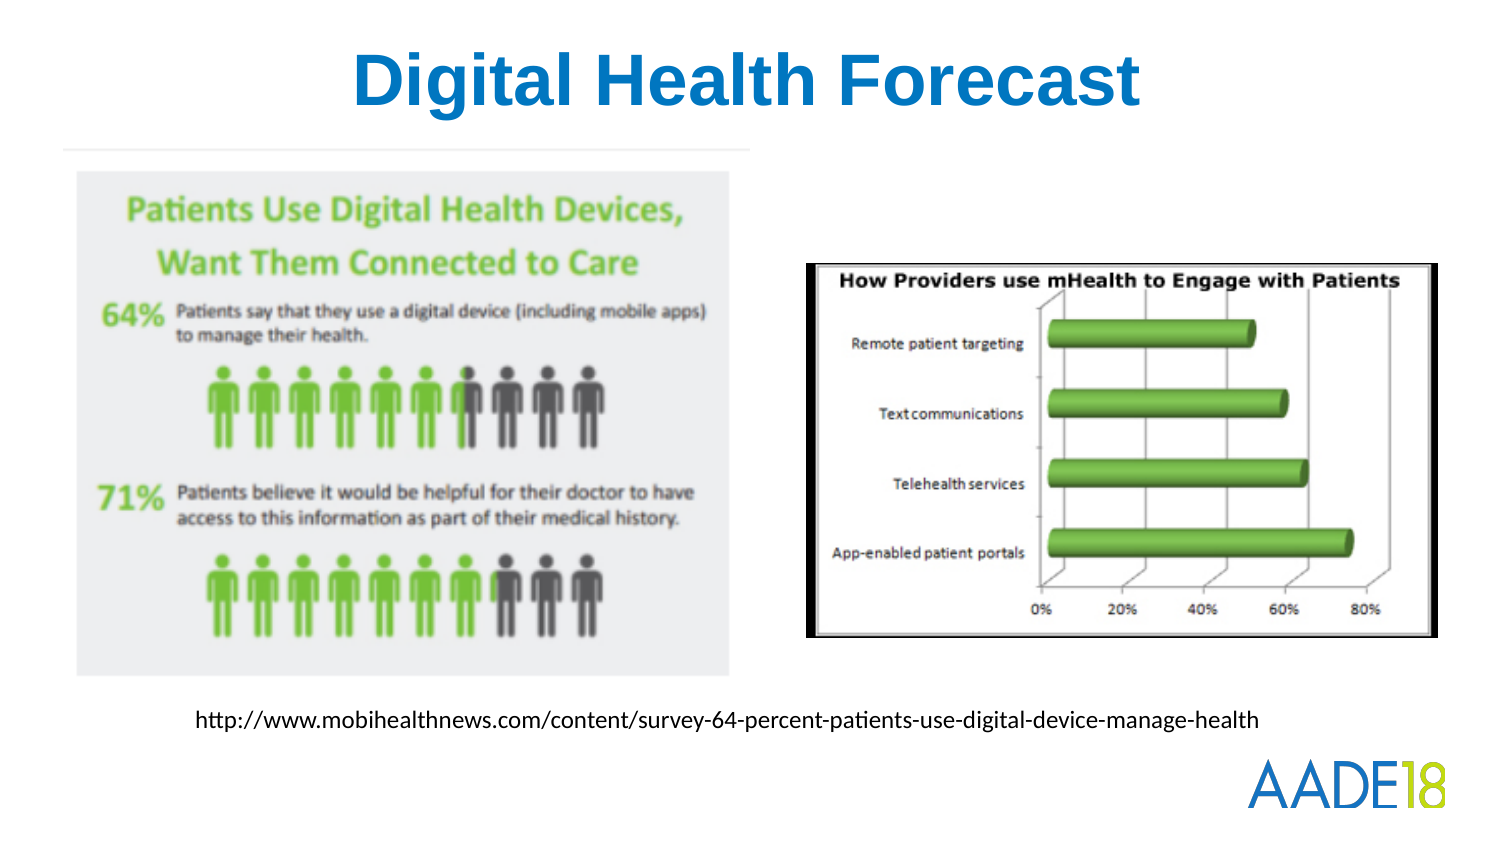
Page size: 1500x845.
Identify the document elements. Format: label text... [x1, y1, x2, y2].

text_box Digital Health Forecast [337, 17, 1163, 136]
text_box http://www.mobihealthnews.com/content/survey-64-percent-patients-use-digital-device-manage-health [180, 696, 1320, 763]
picture [805, 262, 1438, 638]
picture [1247, 759, 1445, 808]
picture [62, 137, 751, 708]
